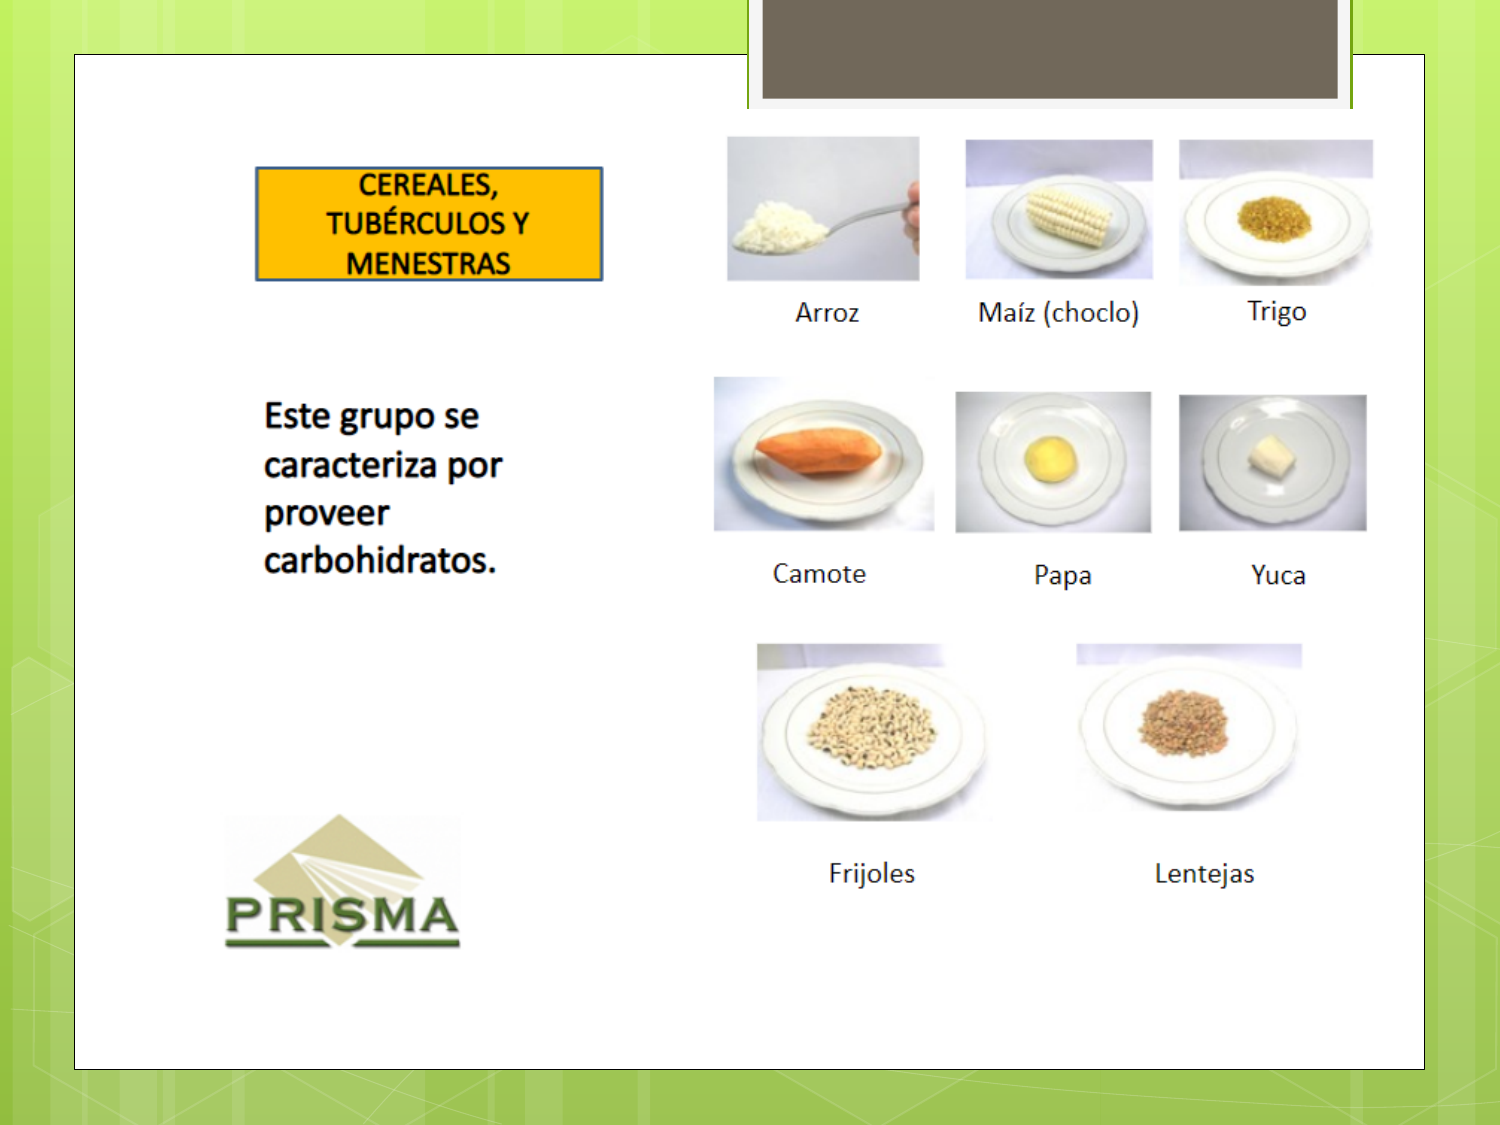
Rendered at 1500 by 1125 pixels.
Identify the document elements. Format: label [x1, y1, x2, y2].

picture [194, 109, 1383, 977]
